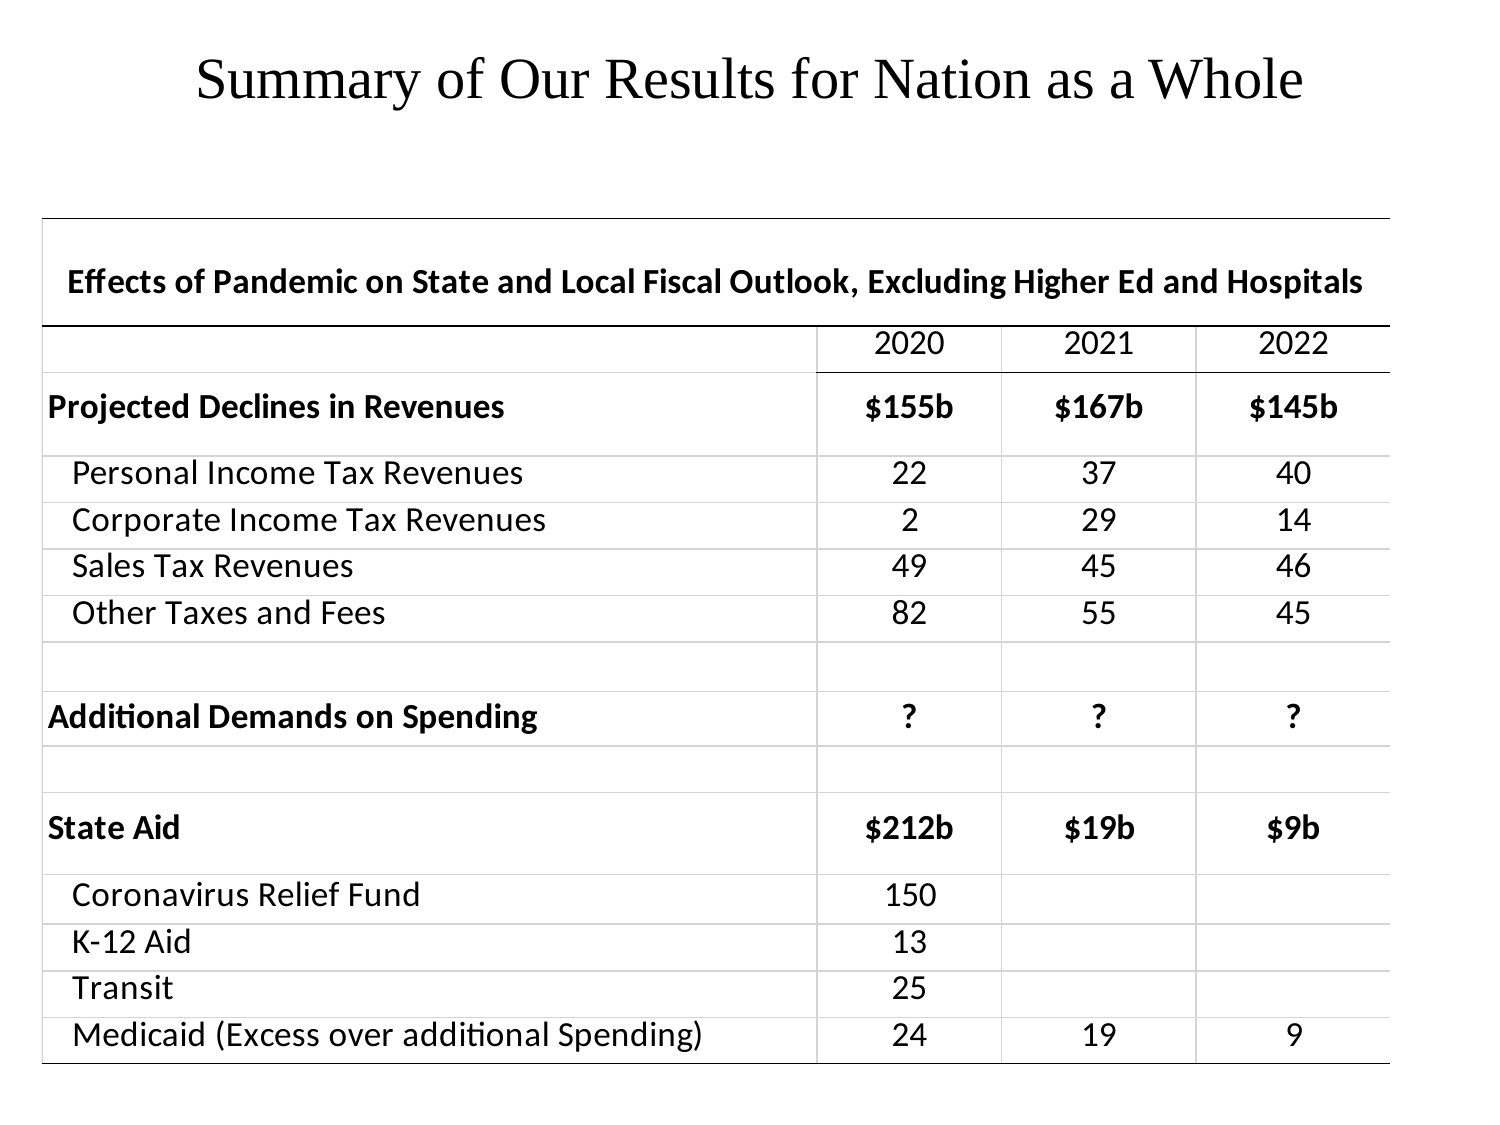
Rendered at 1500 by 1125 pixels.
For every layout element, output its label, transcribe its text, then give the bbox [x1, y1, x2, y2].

text_box Summary of Our Results for Nation as a Whole [179, 32, 1321, 118]
picture [41, 217, 1392, 1065]
